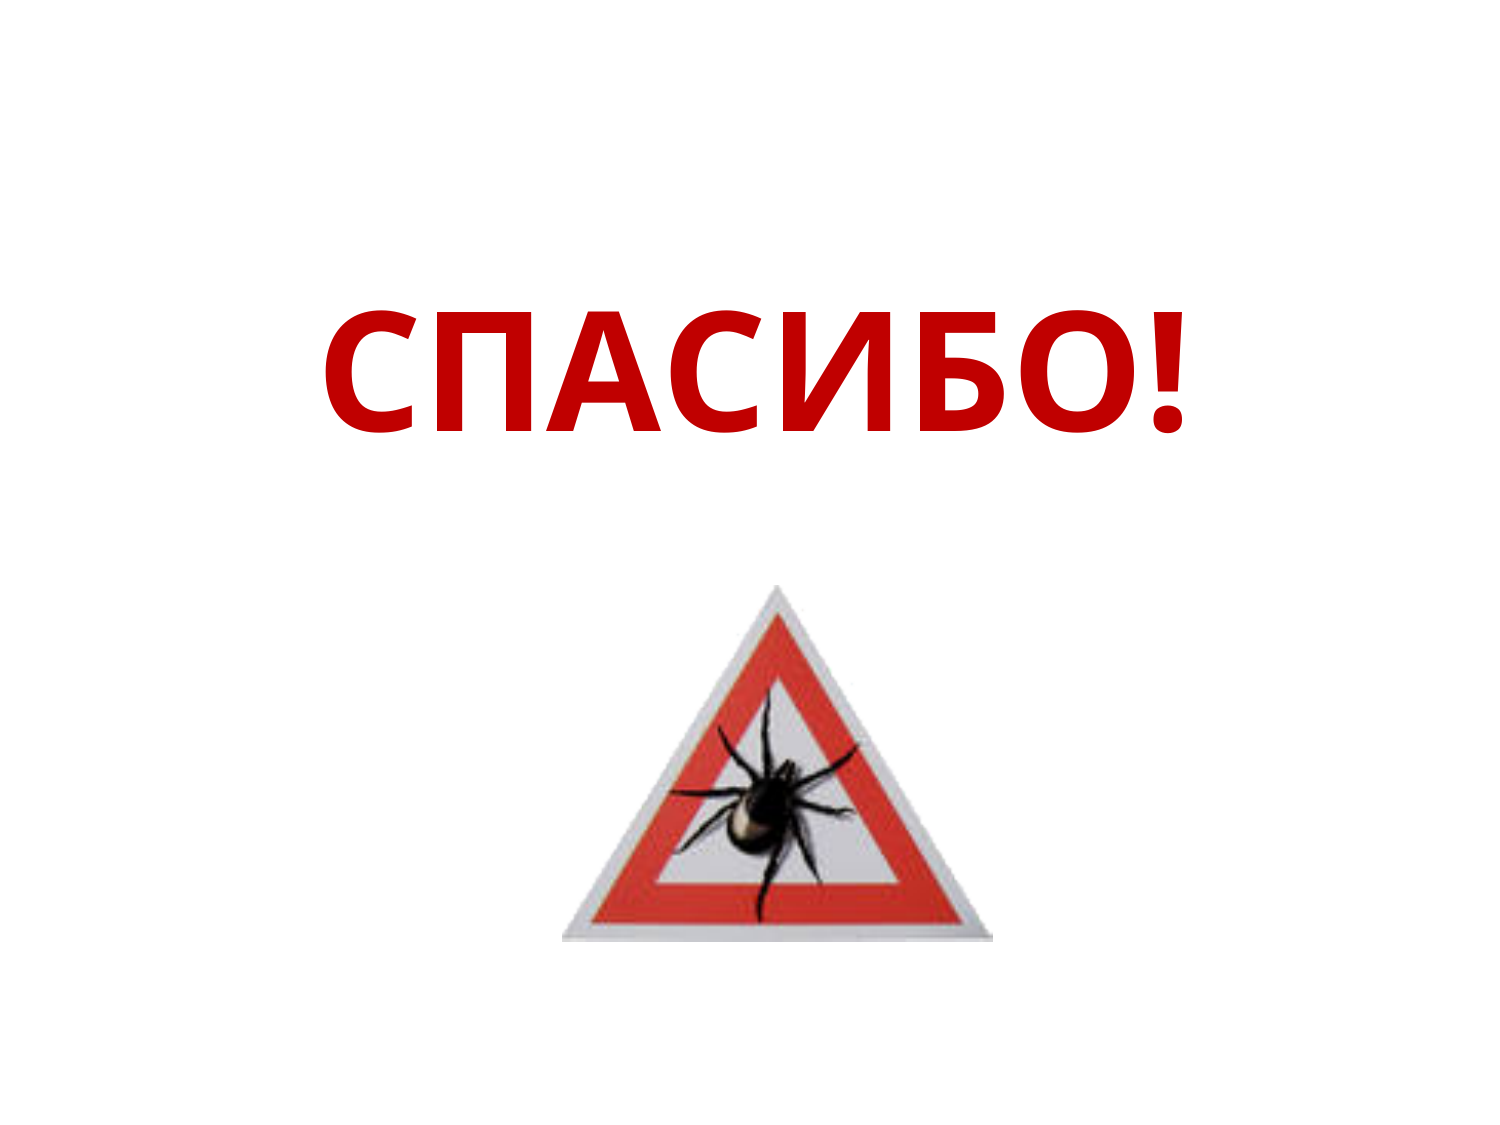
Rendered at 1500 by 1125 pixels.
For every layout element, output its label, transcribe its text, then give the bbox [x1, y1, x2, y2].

picture [562, 585, 993, 942]
title СПАСИБО! [117, 234, 1393, 476]
